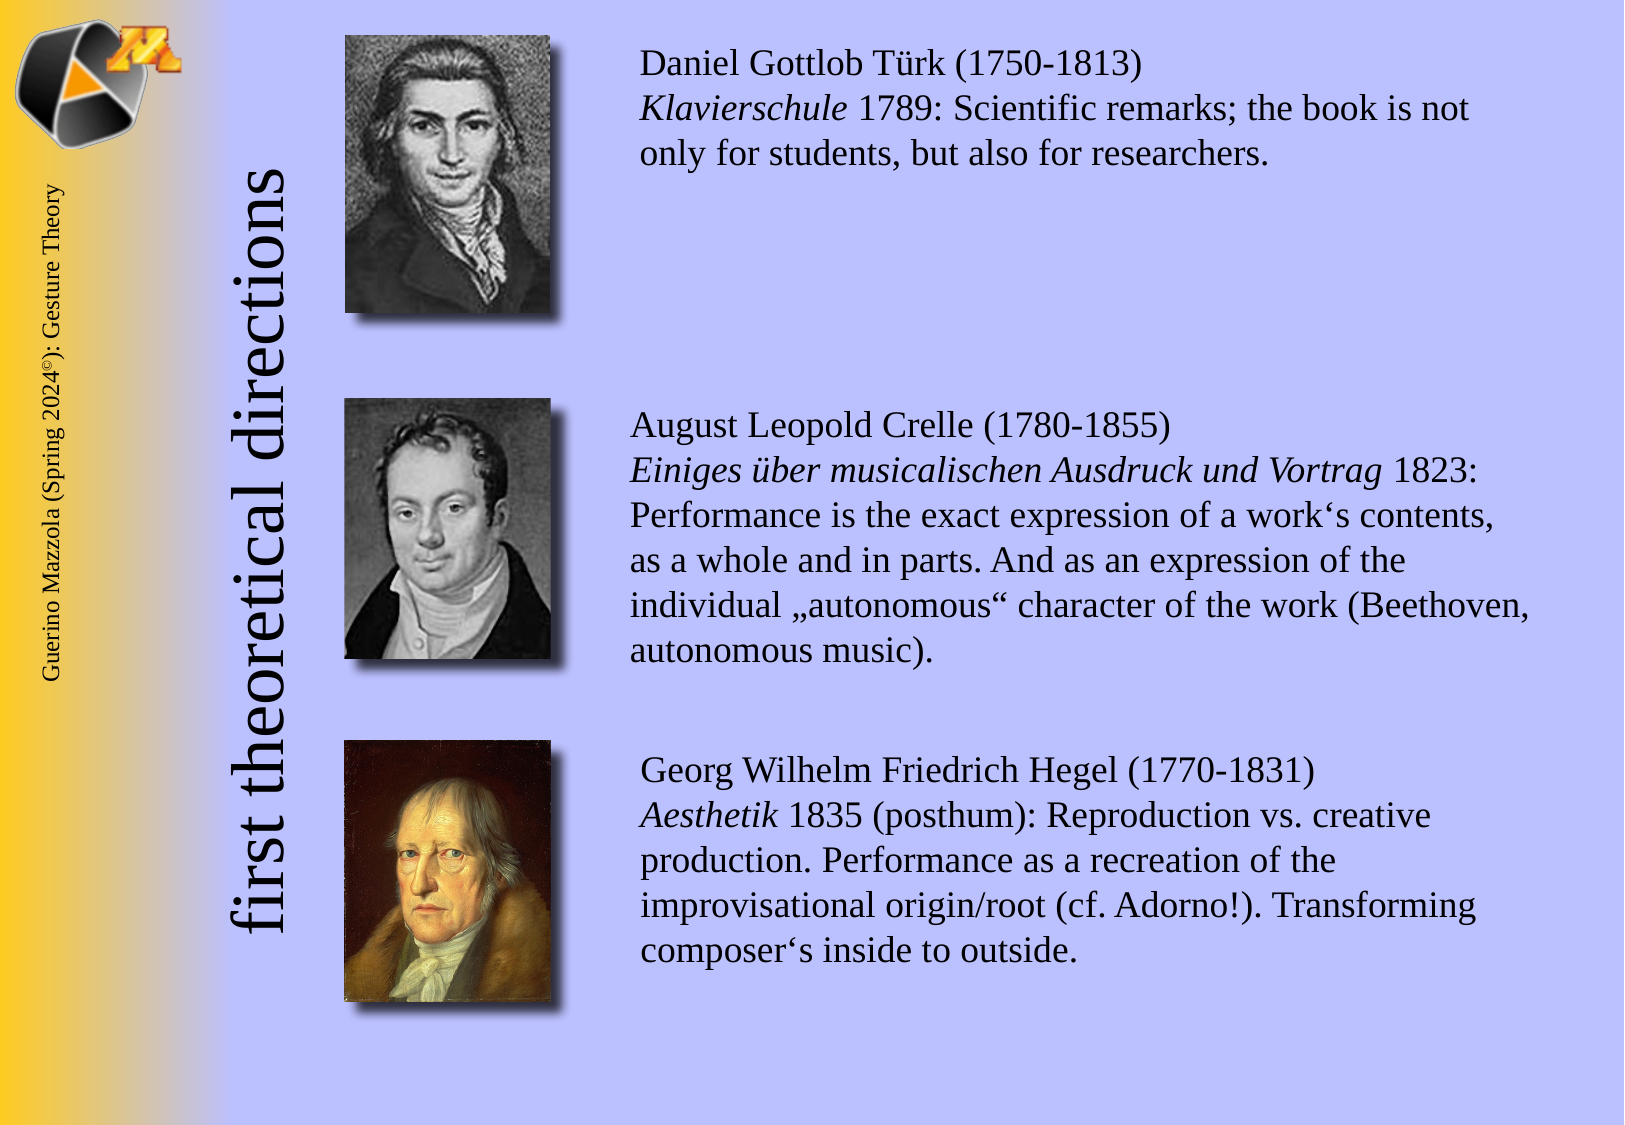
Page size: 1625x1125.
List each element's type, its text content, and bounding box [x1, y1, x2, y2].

text_box first theoretical directions [200, 151, 306, 952]
picture [12, 18, 197, 149]
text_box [344, 392, 1552, 681]
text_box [344, 737, 1531, 1002]
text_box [344, 30, 1531, 313]
